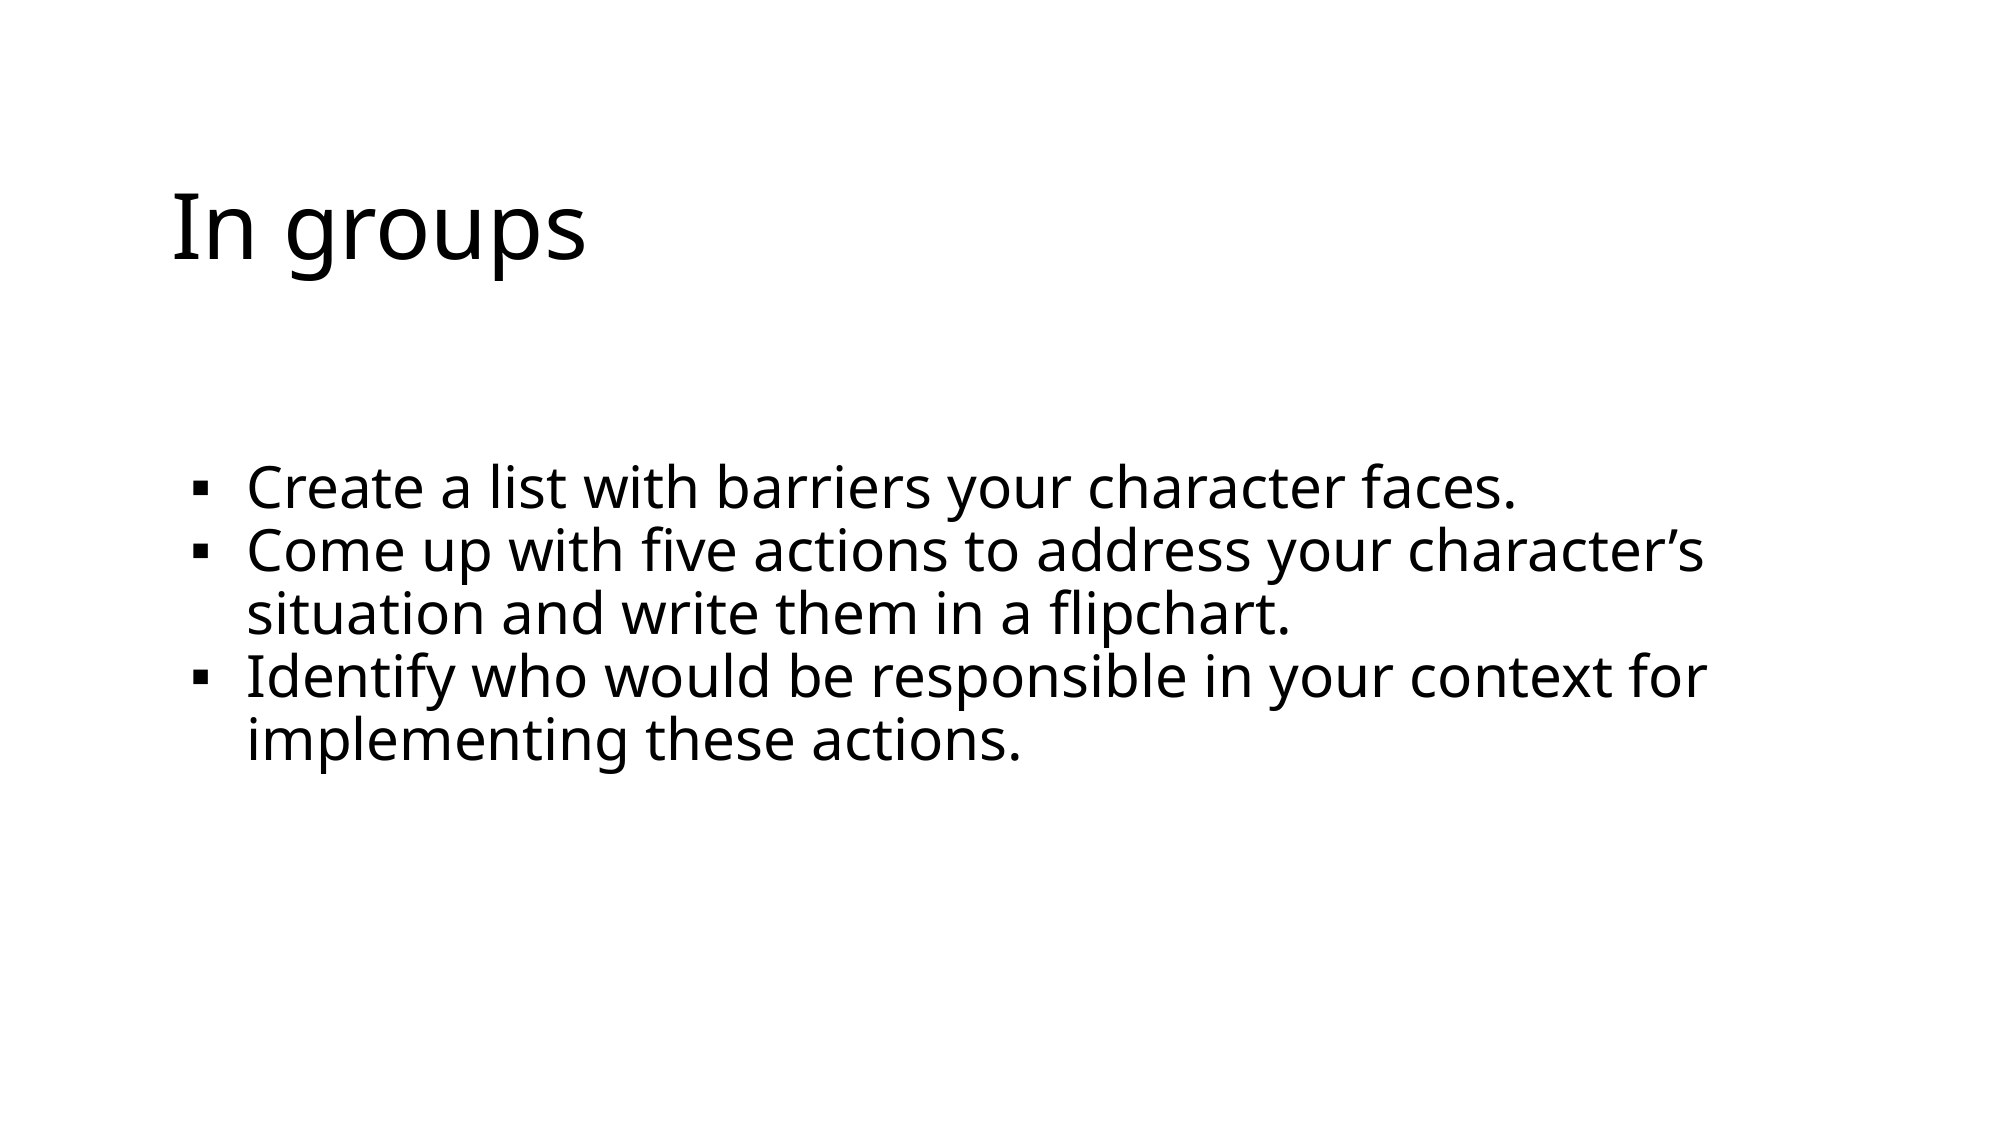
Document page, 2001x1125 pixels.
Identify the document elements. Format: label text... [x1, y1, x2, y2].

title In groups [156, 172, 1398, 352]
list Create a list with barriers your character faces. Come up with five actions to address your character’s situation and write them in a flipchart. Identify who would be responsible in your context for implementing these actions. [156, 373, 1861, 1108]
